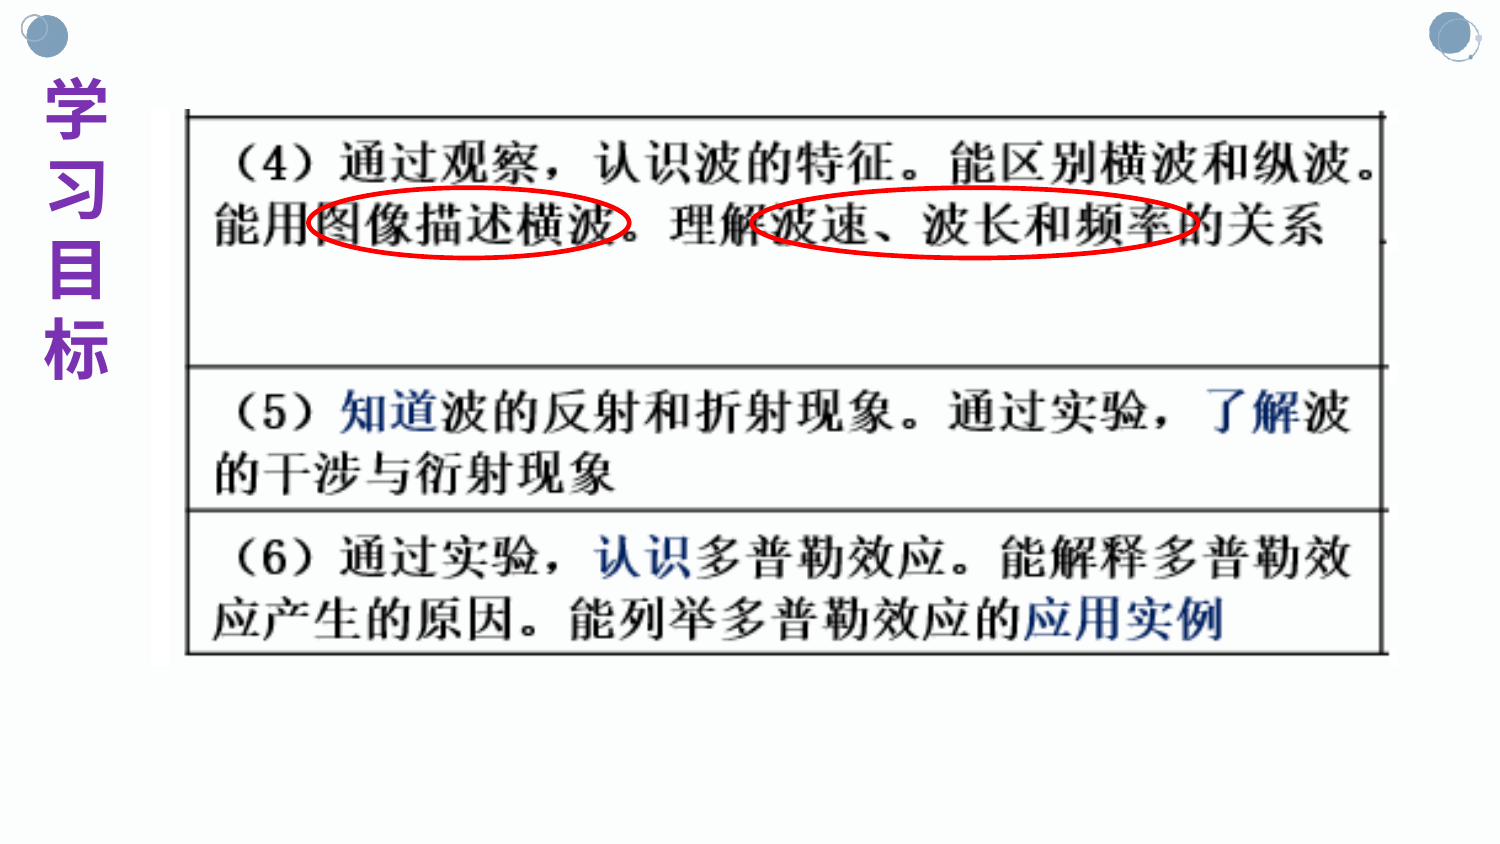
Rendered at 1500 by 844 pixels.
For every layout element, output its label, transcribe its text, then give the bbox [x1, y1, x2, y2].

text_box 学习目标 [28, 60, 139, 396]
picture [0, 0, 89, 73]
picture [1411, 0, 1500, 73]
picture [151, 109, 1397, 666]
